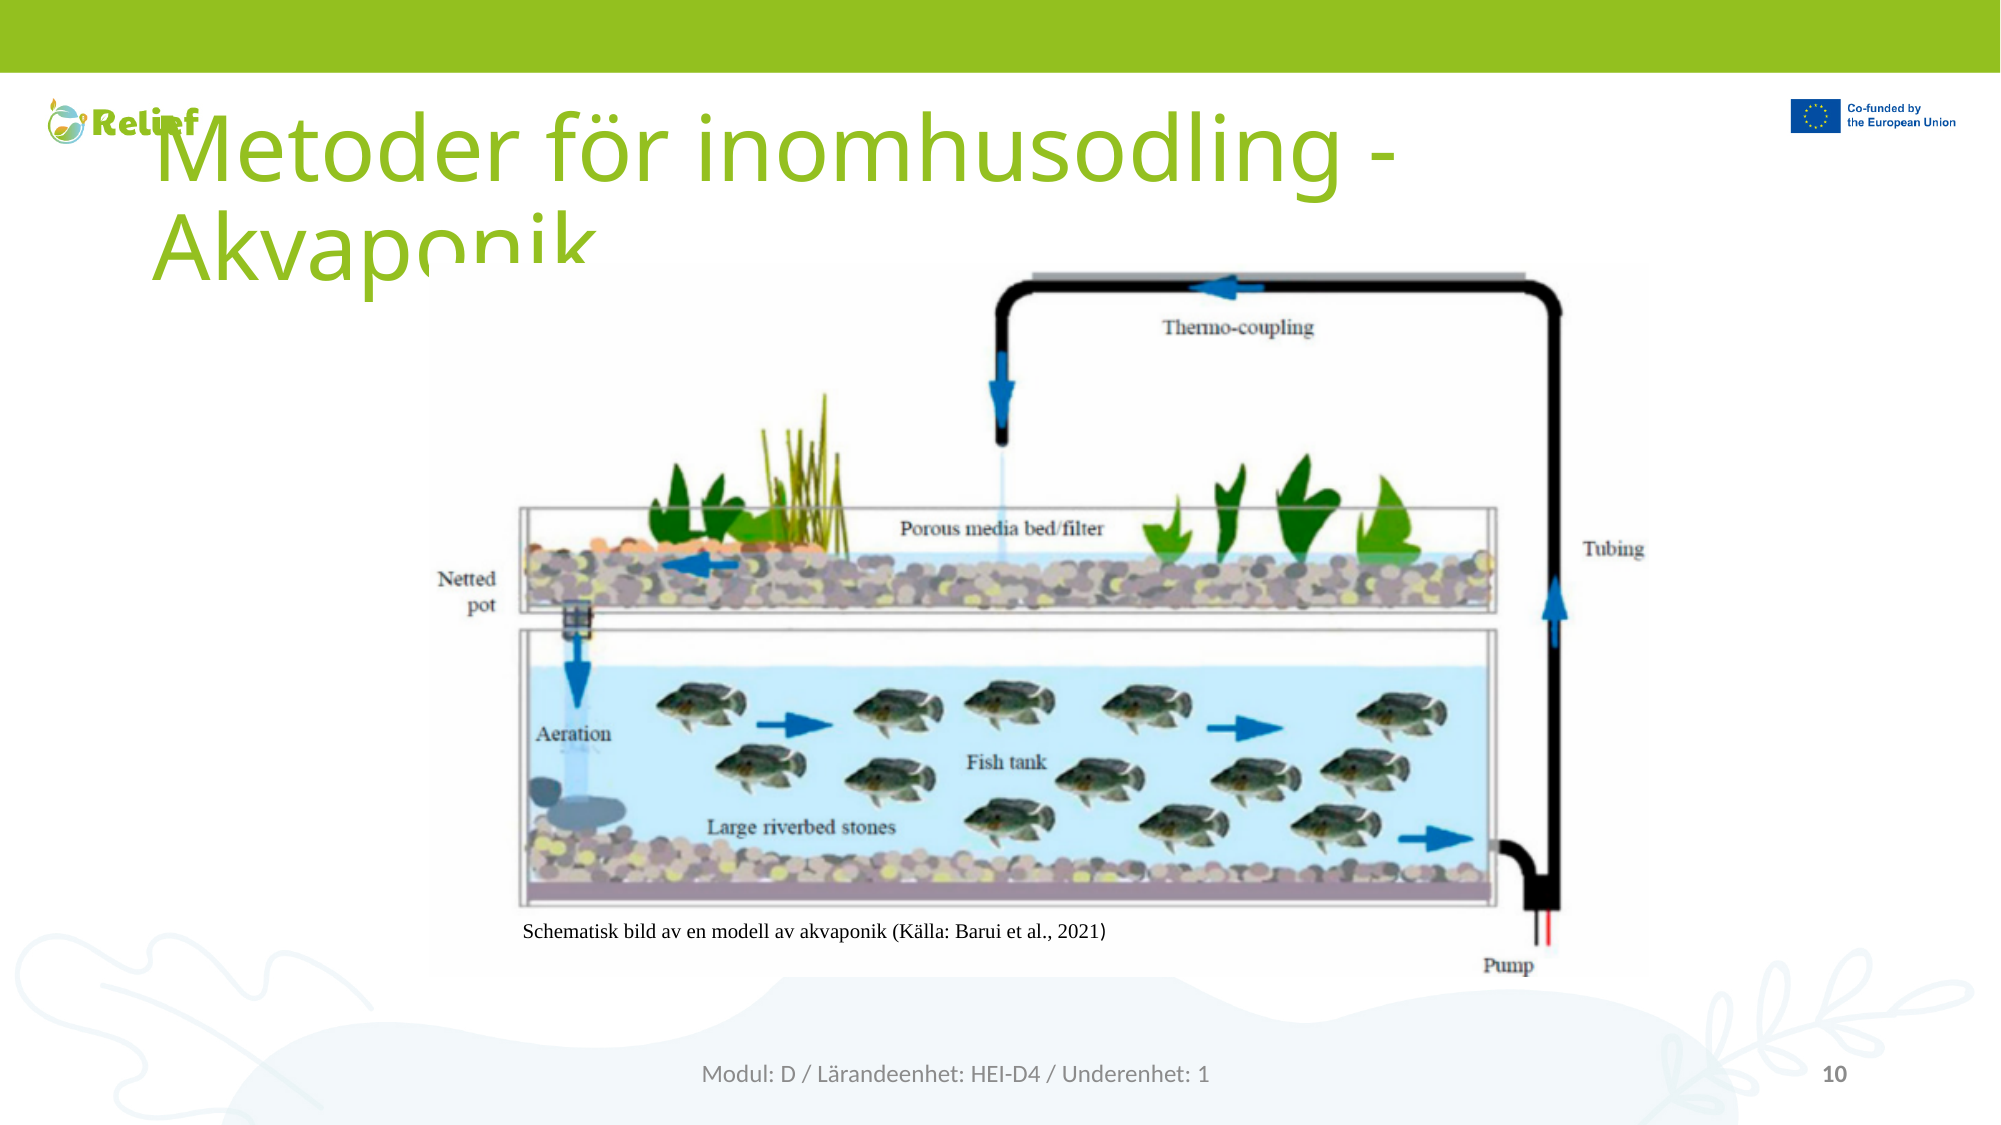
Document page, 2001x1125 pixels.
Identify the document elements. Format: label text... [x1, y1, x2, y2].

picture [0, 0, 2001, 1125]
title Metoder för inomhusodling - Akvaponik [137, 125, 1863, 278]
footer Modul: D / Lärandeenhet: HEI-D4 / Underenhet: 1 [137, 1023, 1775, 1122]
slide_number 10 [1787, 1042, 1863, 1103]
